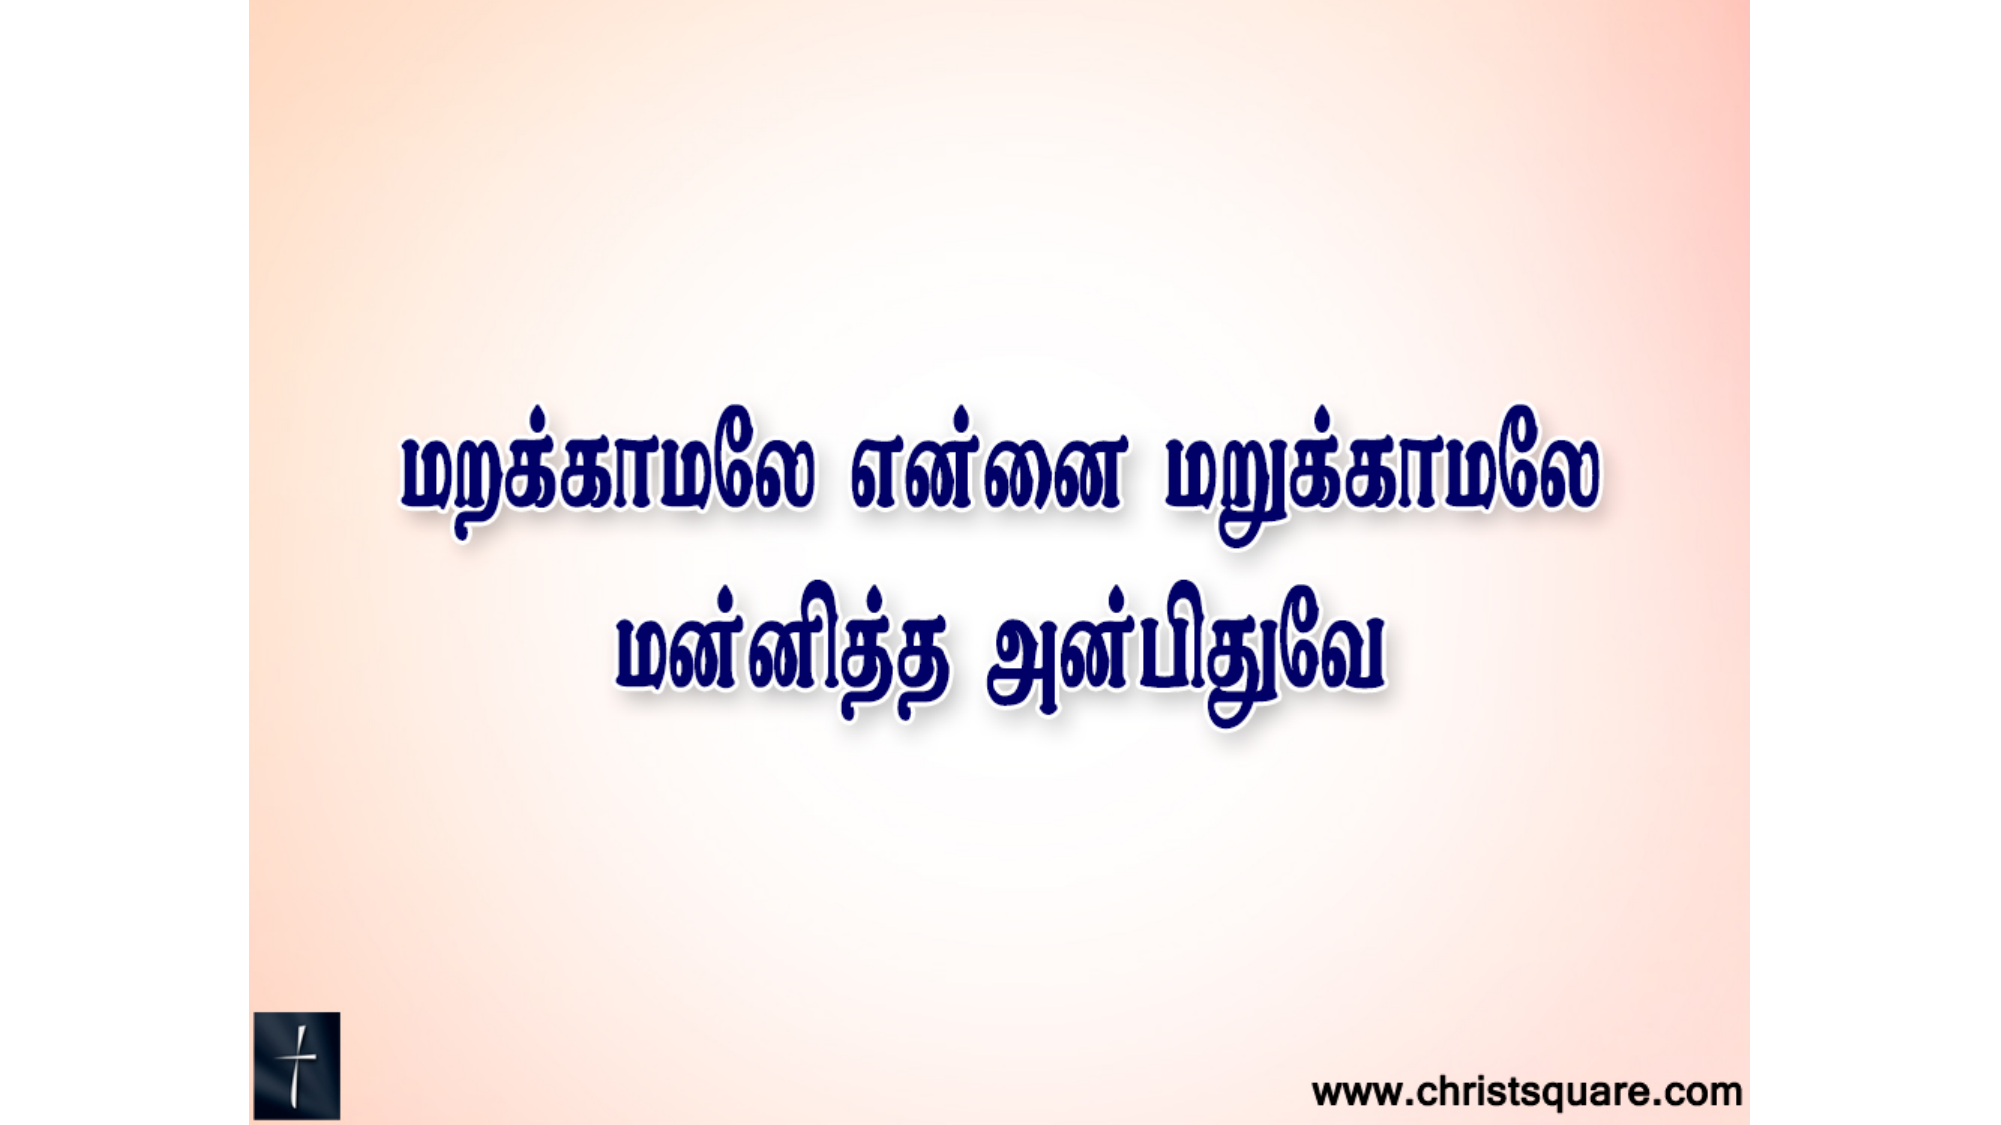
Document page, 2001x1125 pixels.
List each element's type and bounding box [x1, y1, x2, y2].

picture [249, 0, 1750, 1125]
